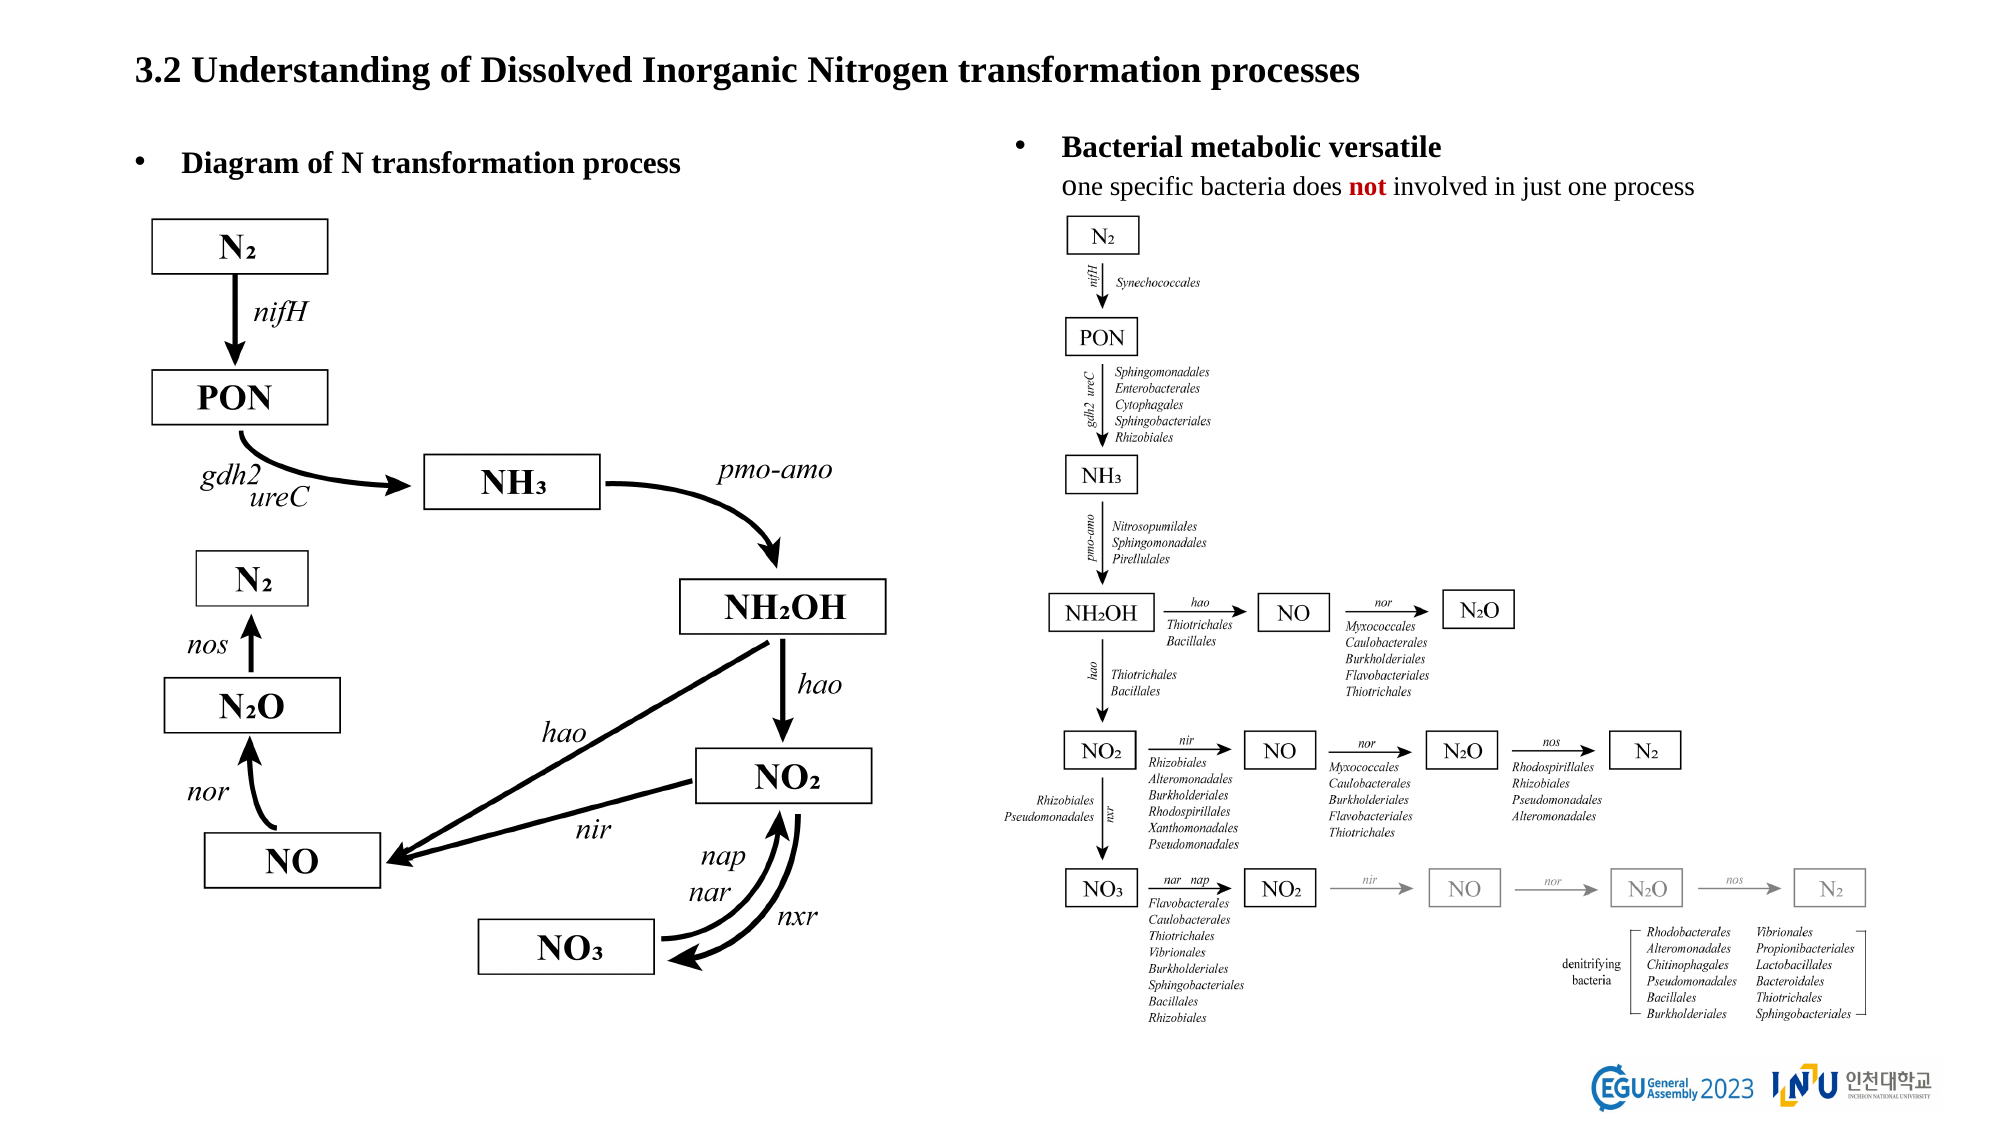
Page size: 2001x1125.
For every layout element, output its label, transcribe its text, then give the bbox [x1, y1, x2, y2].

text_box 3.2 Understanding of Dissolved Inorganic Nitrogen transformation processes [119, 38, 985, 98]
picture [137, 136, 955, 975]
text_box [1587, 1057, 1942, 1115]
text_box Diagram of N transformation process [119, 97, 827, 187]
picture [985, 0, 1887, 1125]
